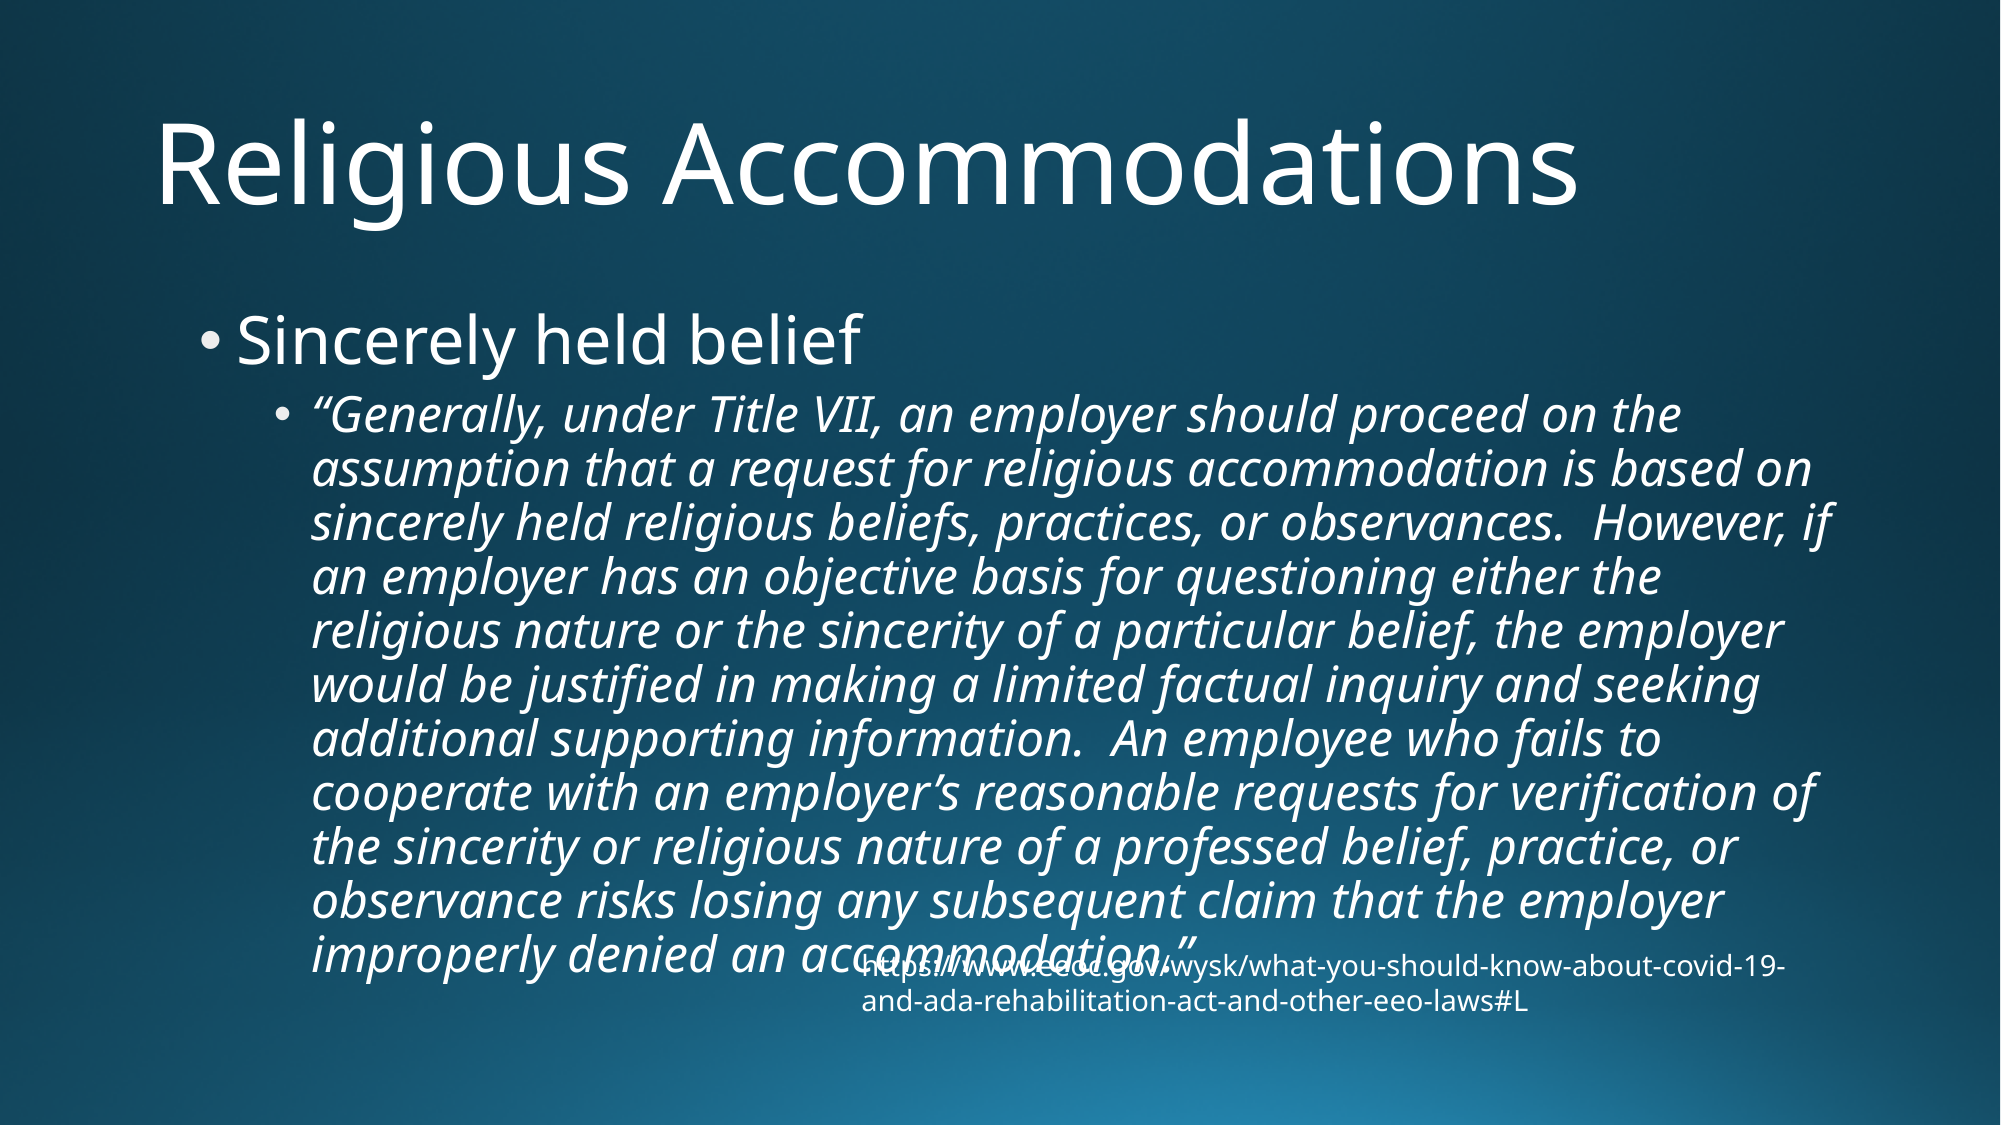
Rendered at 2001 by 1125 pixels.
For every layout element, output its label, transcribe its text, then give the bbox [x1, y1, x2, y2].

title Religious Accommodations [137, 59, 1863, 278]
picture [0, 0, 2001, 1125]
list Sincerely held belief “Generally, under Title VII, an employer should proceed on the assumption that a request for religious accommodation is based on sincerely held religious beliefs, practices, or observances. However, if an employer has an objective basis for questioning either the religious nature or the sincerity of a particular belief, the employer would be justified in making a limited factual inquiry and seeking additional supporting information. An employee who fails to cooperate with an employer’s reasonable requests for verification of the sincerity or religious nature of a professed belief, practice, or observance risks losing any subsequent claim that the employer improperly denied an accommodation.” [183, 299, 1863, 1014]
text_box https://www.eeoc.gov/wysk/what-you-should-know-about-covid-19-and-ada-rehabilitation-act-and-other-eeo-laws#L [846, 939, 1863, 1025]
